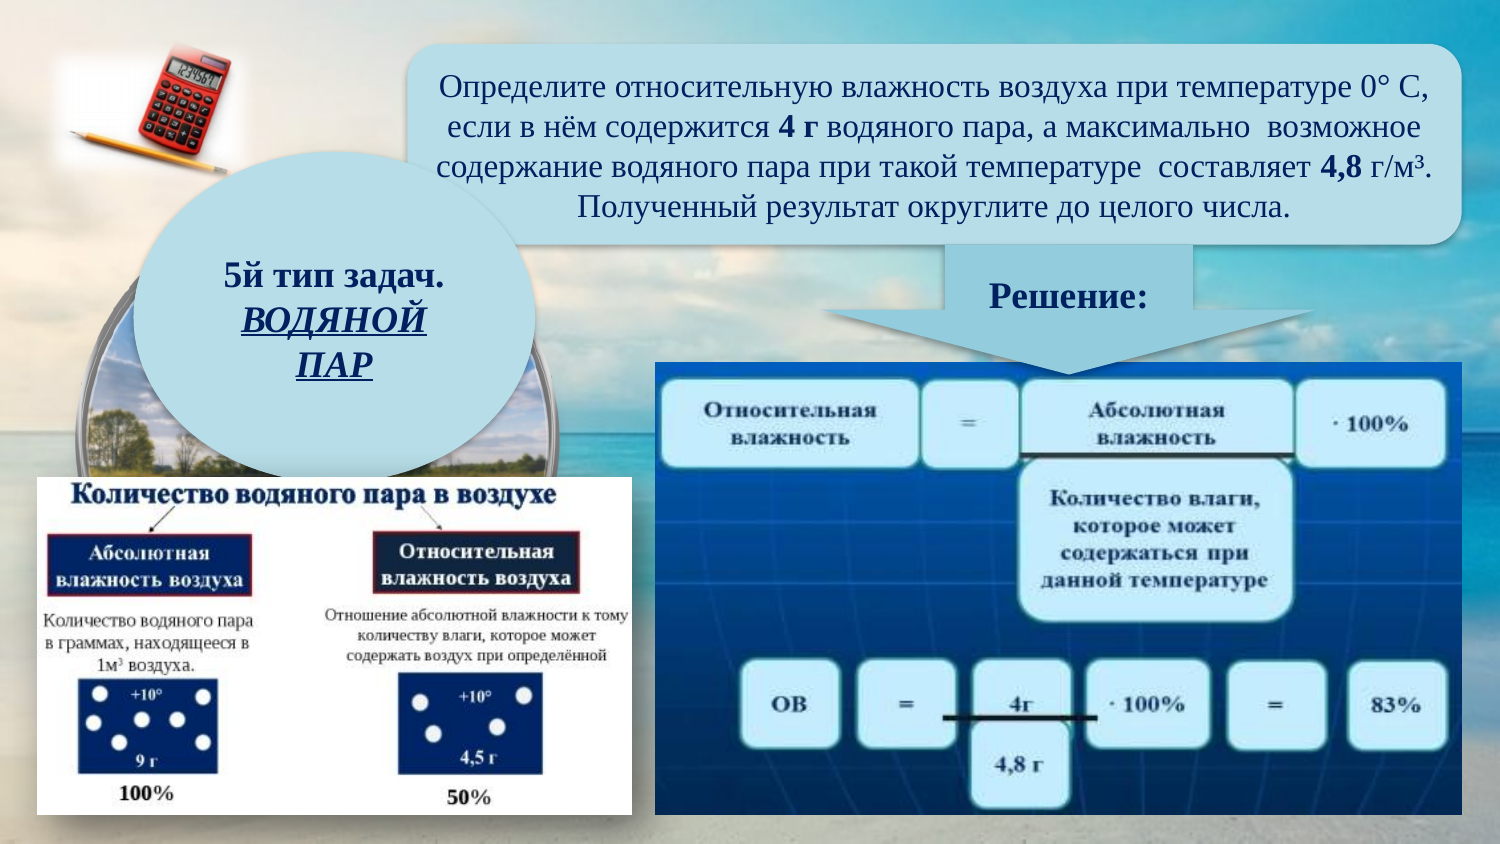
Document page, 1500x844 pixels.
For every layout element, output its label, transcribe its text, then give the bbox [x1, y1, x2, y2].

text_box Определите относительную влажность воздуха при температуре 0° С, если в нём содержится 4 г водяного пара, а максимально возможное содержание водяного пара при такой температуре составляет 4,8 г/м³. Полученный результат округлите до целого числа. [405, 41, 1464, 247]
text_box Решение: [818, 242, 1320, 361]
text_box 5й тип задач. ВОДЯНОЙ ПАР [131, 149, 538, 460]
picture [0, 0, 1500, 844]
